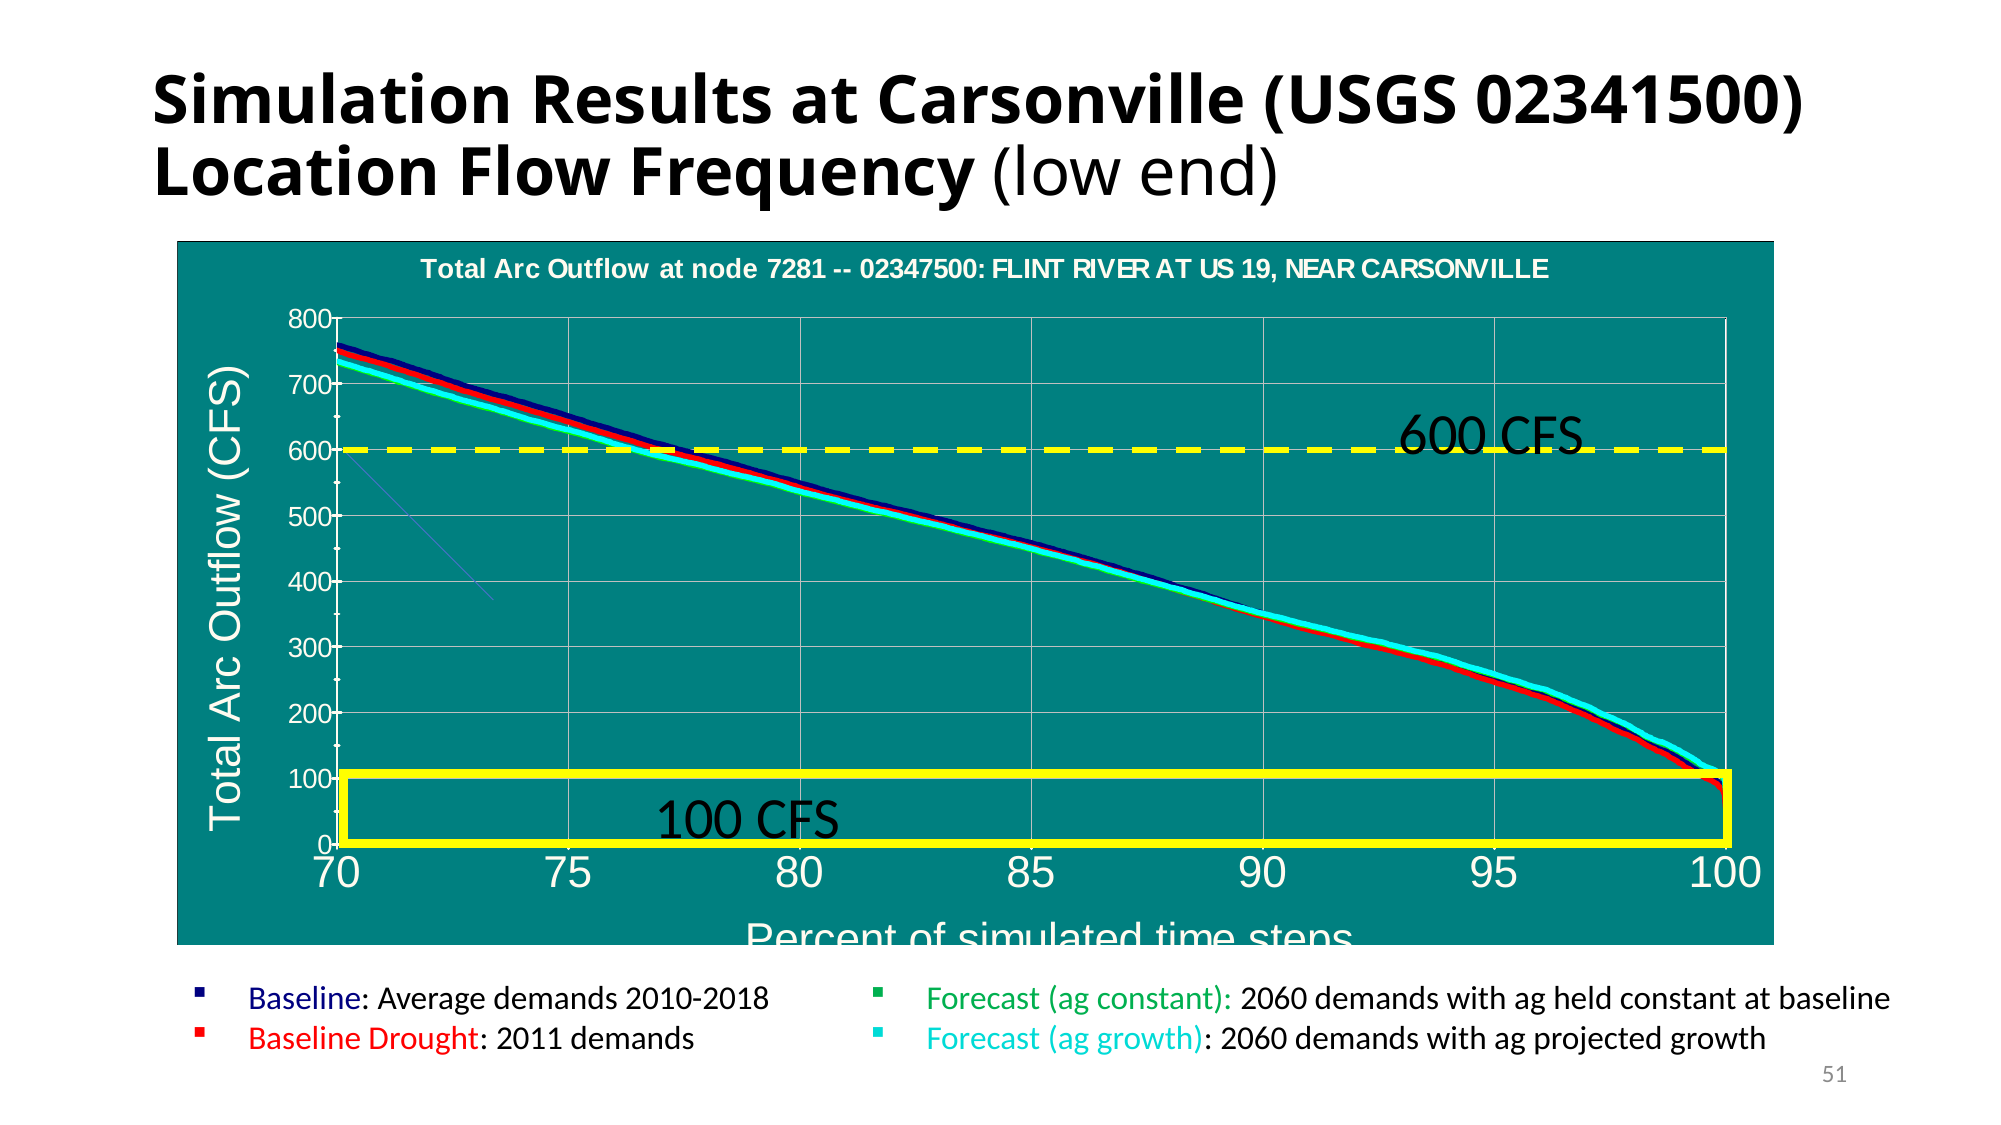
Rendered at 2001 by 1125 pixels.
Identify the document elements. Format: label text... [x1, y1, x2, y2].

title Simulation Results at Carsonville (USGS 02341500) Location Flow Frequency (low end) [137, 29, 1863, 247]
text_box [177, 969, 2000, 1065]
picture [177, 240, 1775, 945]
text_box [343, 451, 494, 600]
slide_number 51 [1412, 1065, 1863, 1103]
